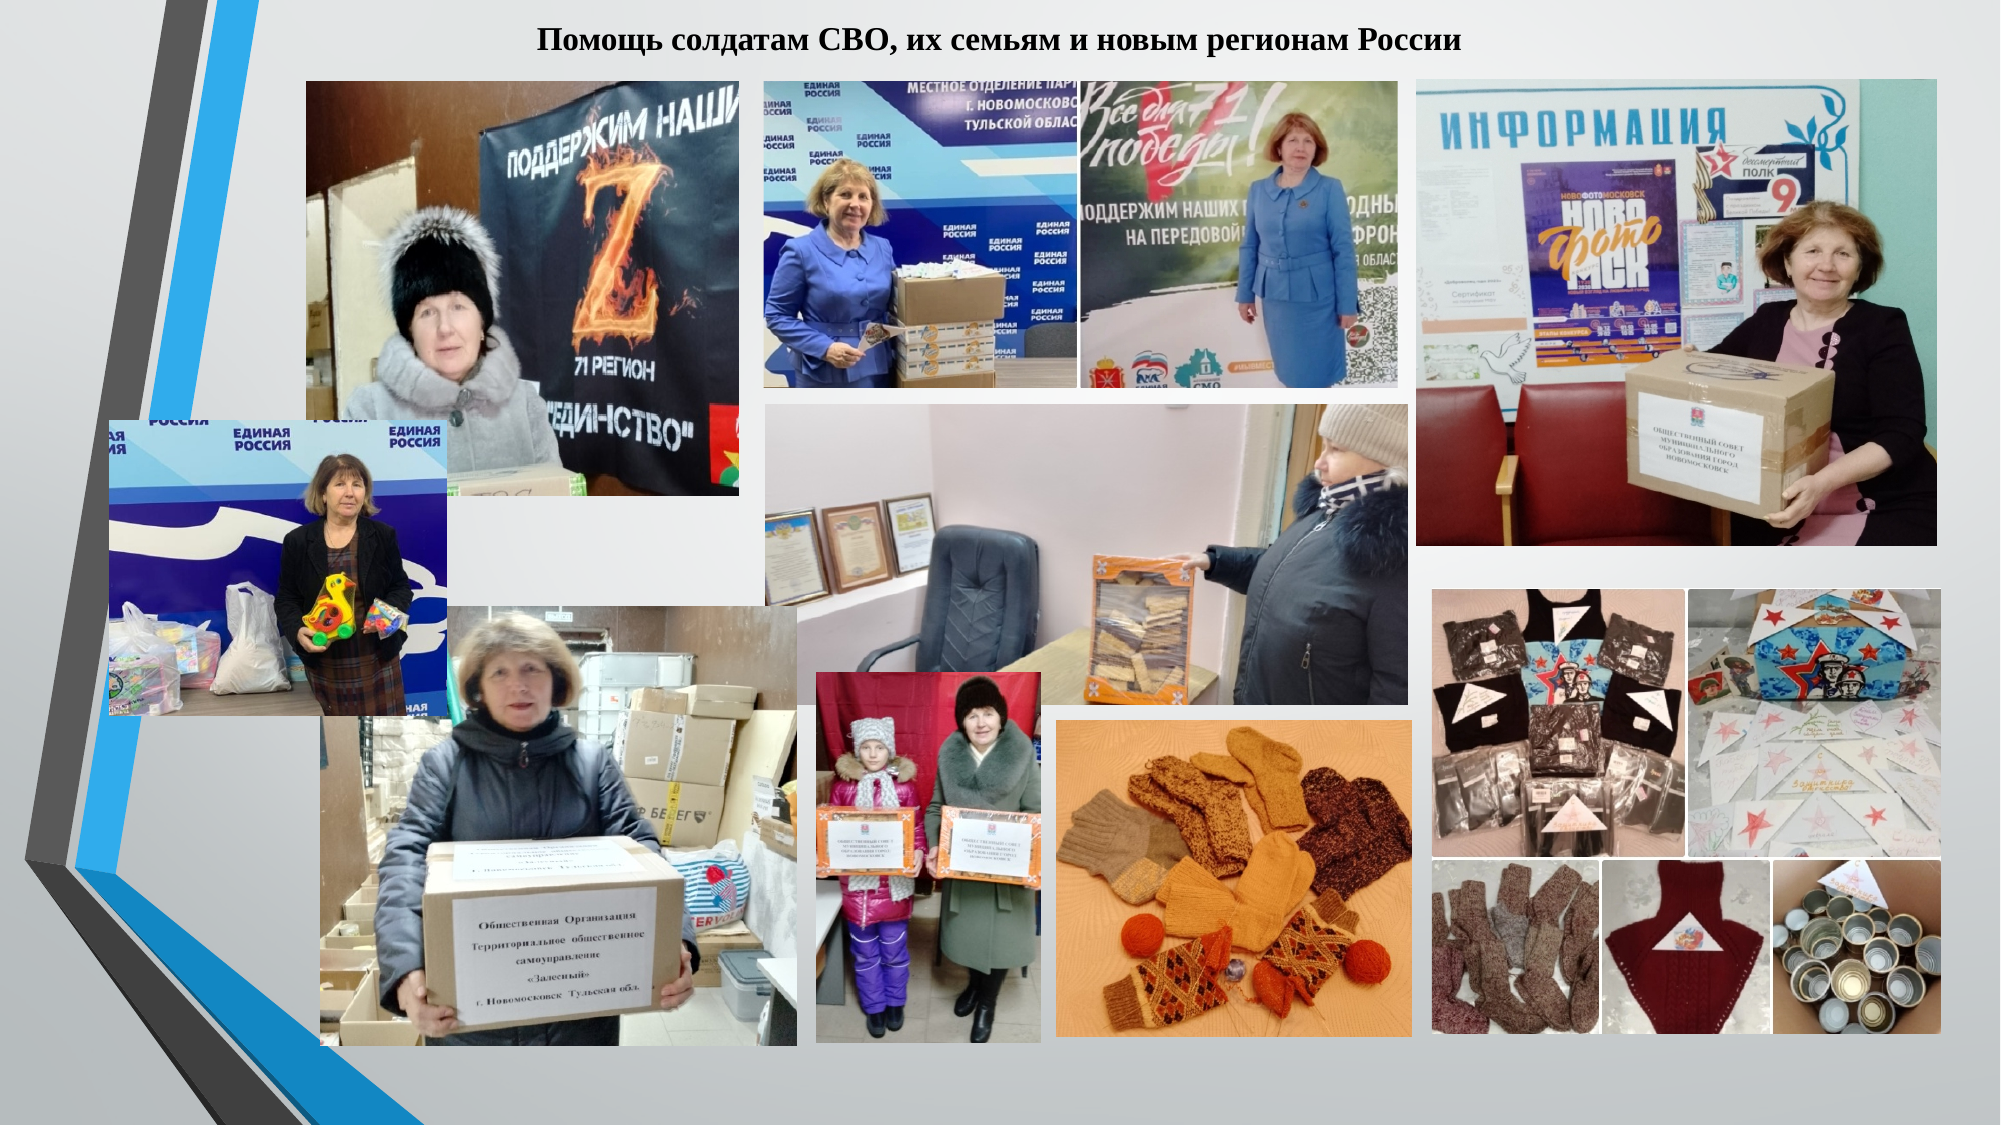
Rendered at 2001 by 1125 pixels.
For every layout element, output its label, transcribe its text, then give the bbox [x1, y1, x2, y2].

picture [1056, 720, 1412, 1037]
picture [108, 81, 1408, 1047]
picture [1416, 78, 1937, 546]
picture [763, 81, 1398, 389]
text_box Помощь солдатам СВО, их семьям и новым регионам России [521, 10, 1479, 65]
picture [1431, 587, 1942, 1035]
